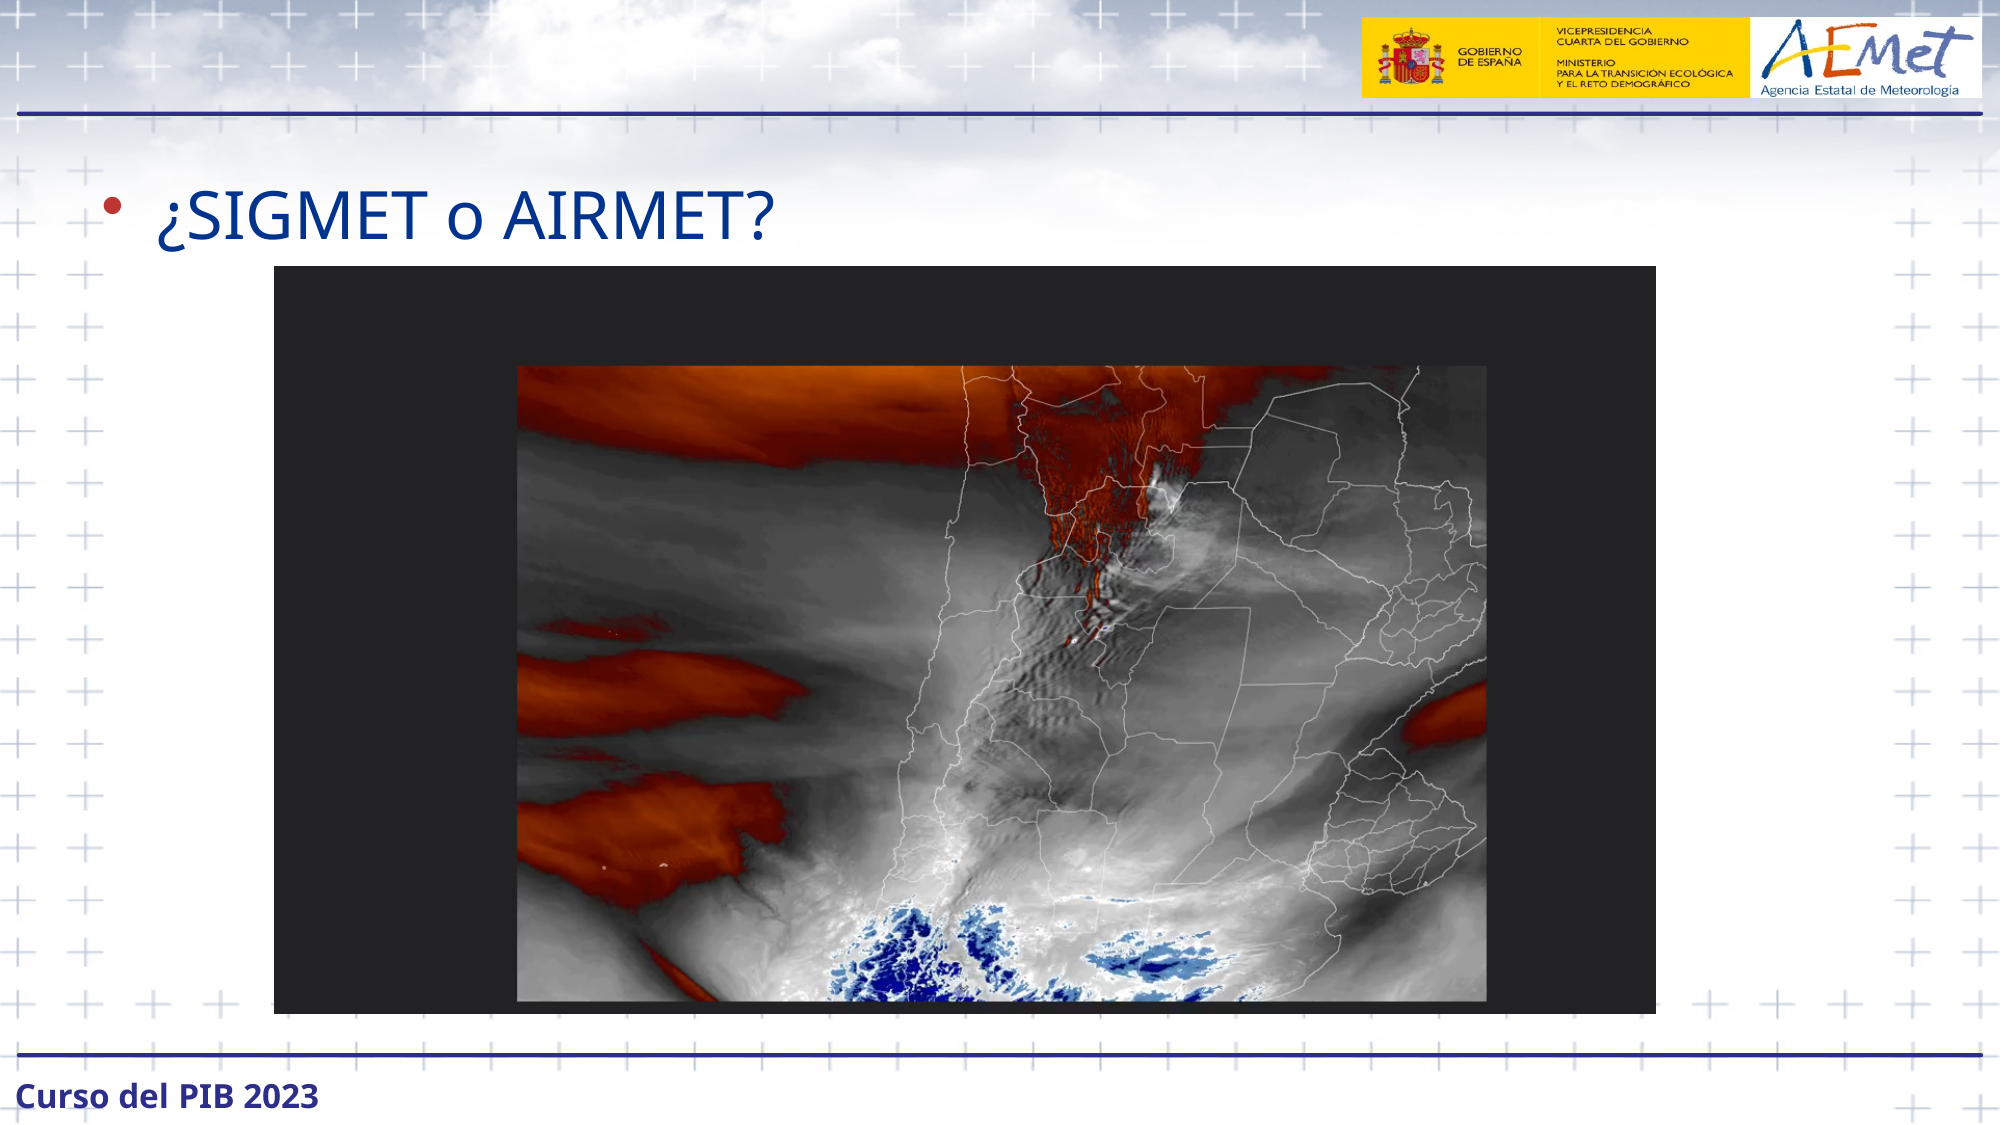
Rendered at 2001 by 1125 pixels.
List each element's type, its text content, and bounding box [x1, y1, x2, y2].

picture [0, 0, 2000, 1125]
list ¿SIGMET o AIRMET? [86, 165, 1854, 989]
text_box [273, 265, 1658, 1015]
